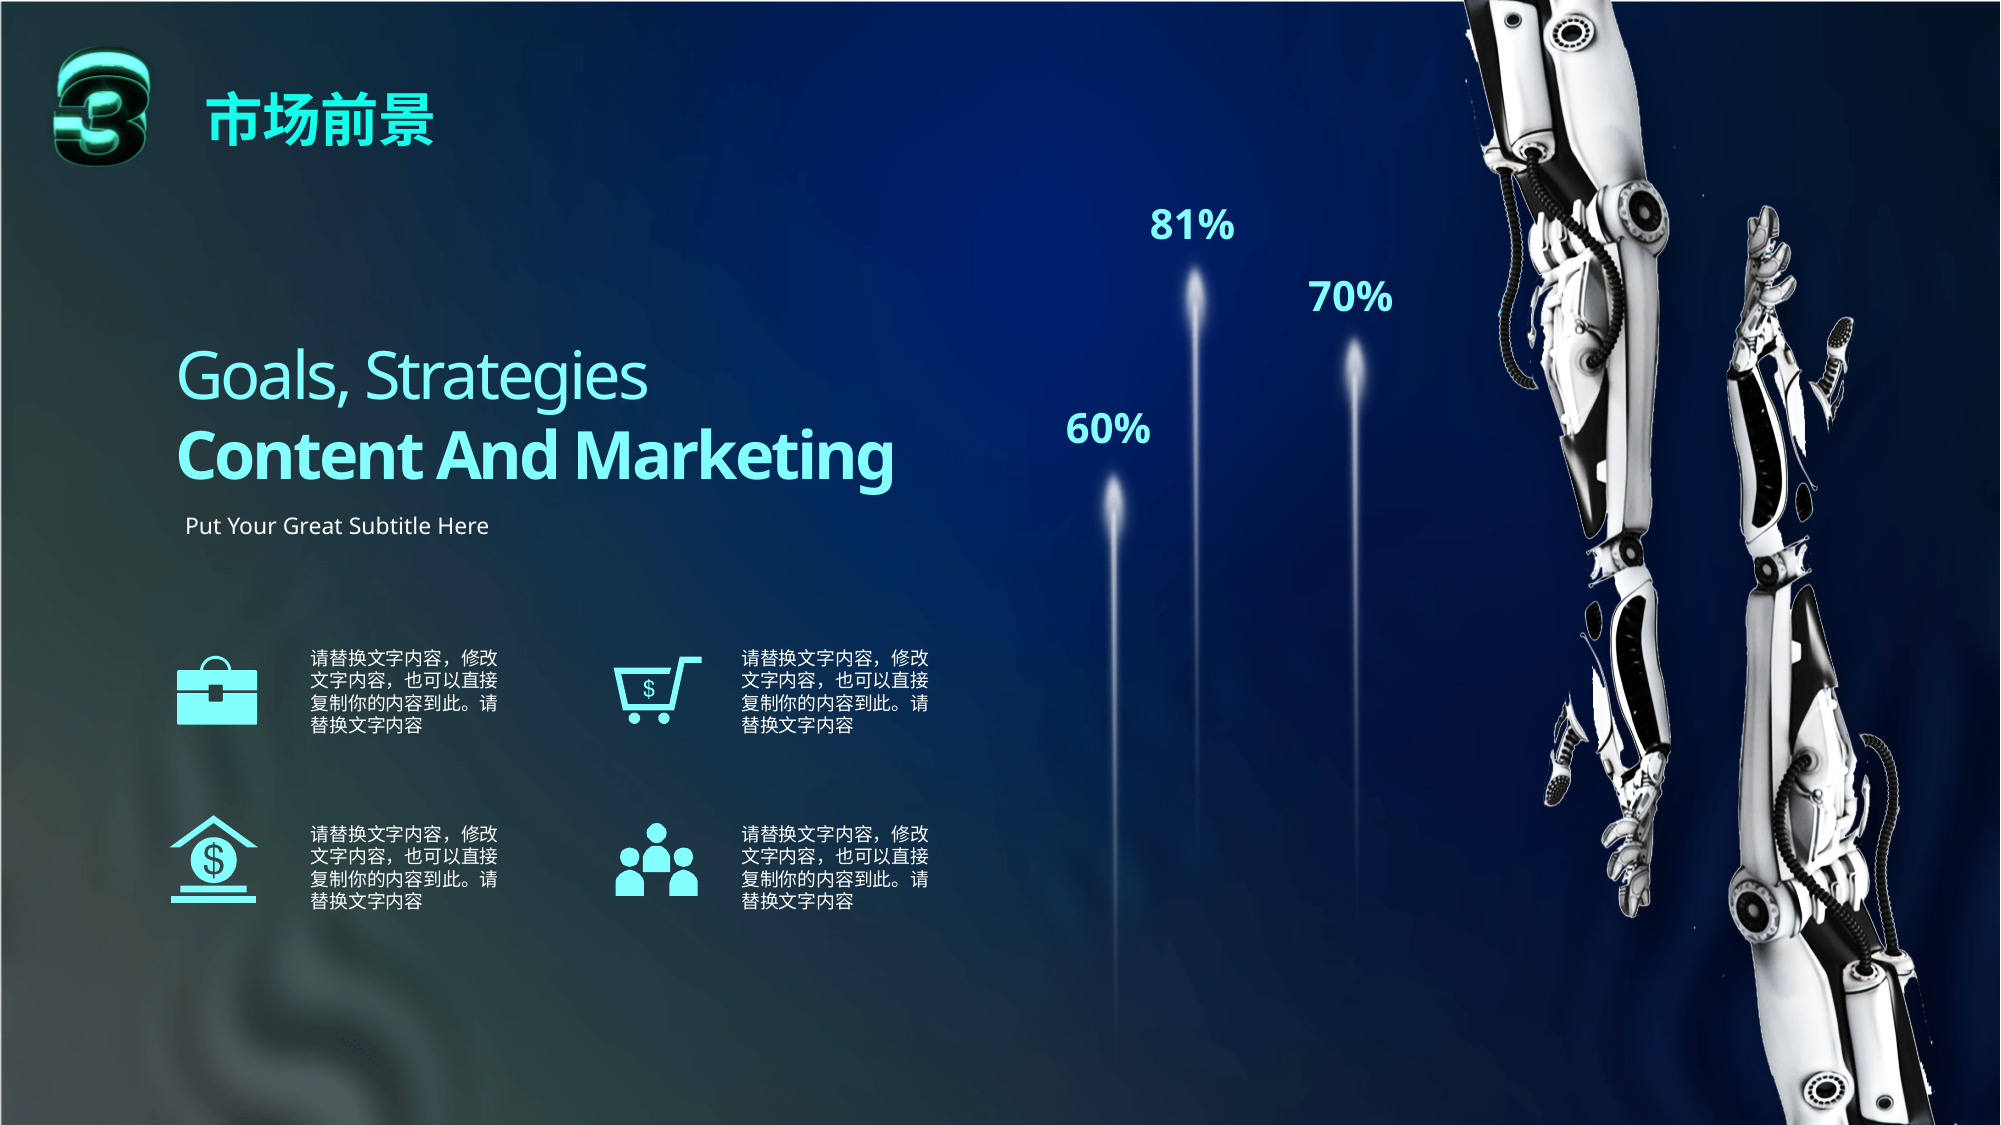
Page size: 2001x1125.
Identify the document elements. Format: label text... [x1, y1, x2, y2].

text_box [615, 822, 698, 896]
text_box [177, 655, 257, 725]
text_box 请替换文字内容，修改文字内容，也可以直接复制你的内容到此。请替换文字内容 [726, 639, 947, 744]
text_box 请替换文字内容，修改文字内容，也可以直接复制你的内容到此。请替换文字内容 [296, 639, 516, 744]
text_box Goals, Strategies Content And Marketing [160, 310, 1007, 516]
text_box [1250, 168, 1415, 984]
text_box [1091, 98, 1297, 914]
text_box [613, 656, 702, 724]
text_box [169, 815, 258, 903]
text_box Put Your Great Subtitle Here [170, 504, 911, 547]
text_box 市场前景 [189, 75, 620, 161]
text_box 请替换文字内容，修改文字内容，也可以直接复制你的内容到此。请替换文字内容 [726, 815, 947, 920]
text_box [1009, 305, 1216, 1121]
text_box 请替换文字内容，修改文字内容，也可以直接复制你的内容到此。请替换文字内容 [296, 815, 516, 920]
picture [3, 0, 2000, 1125]
